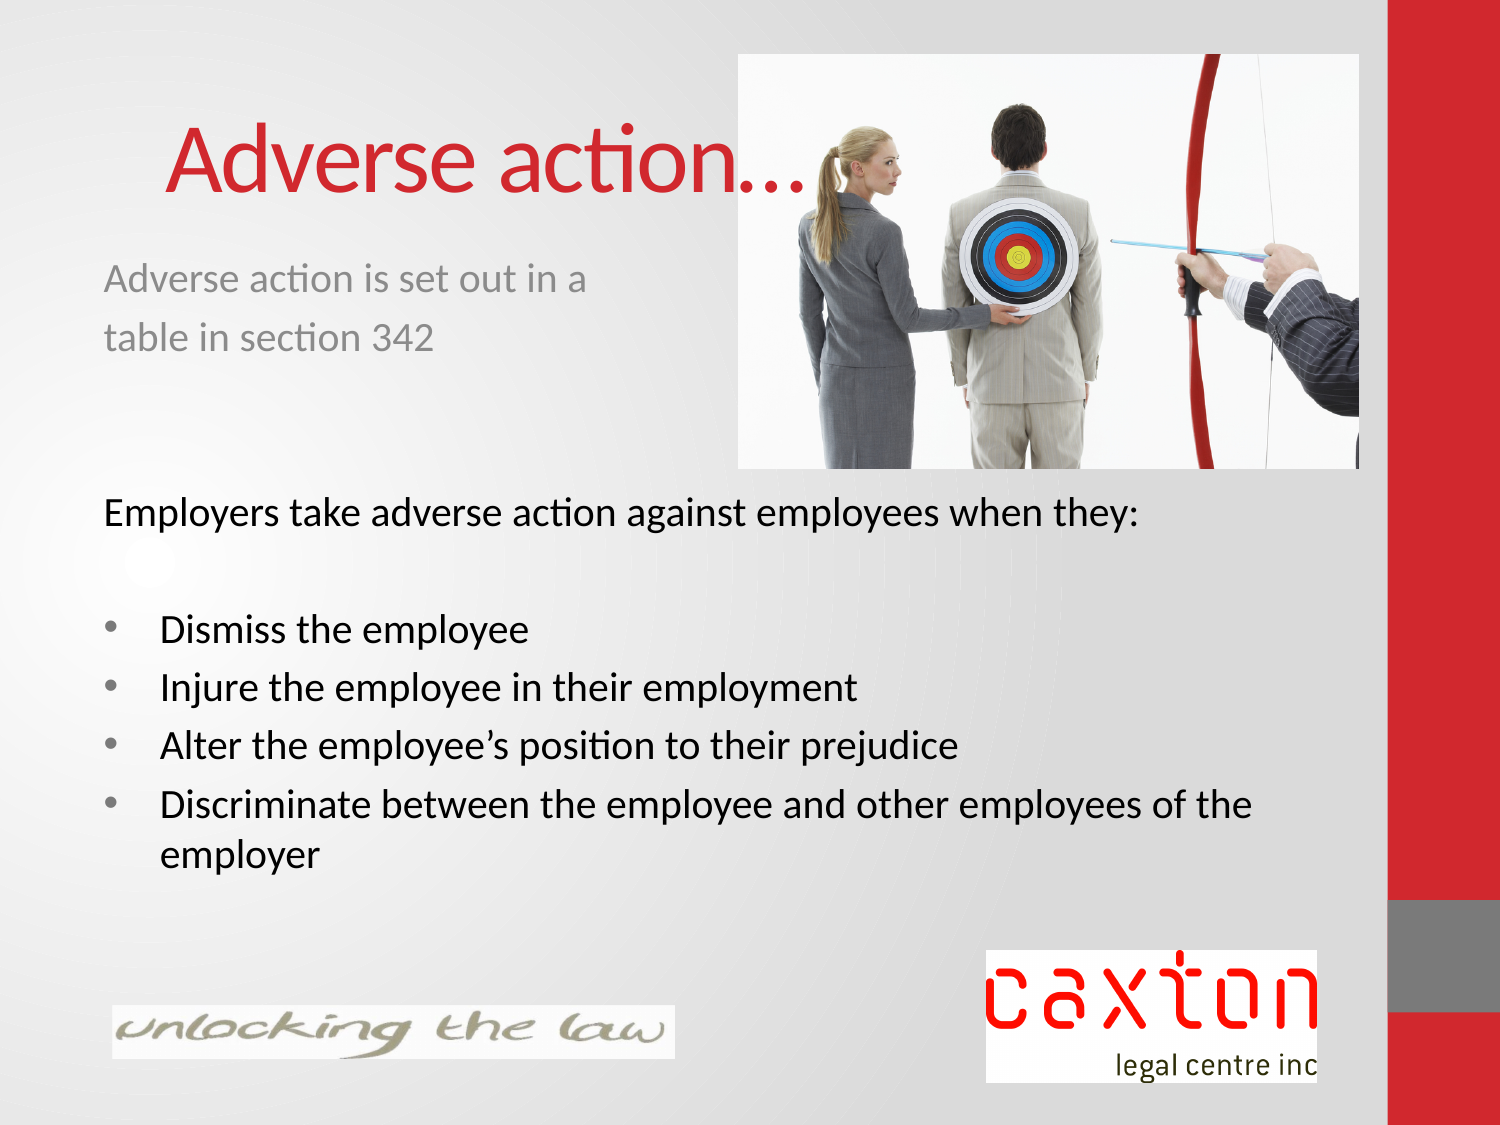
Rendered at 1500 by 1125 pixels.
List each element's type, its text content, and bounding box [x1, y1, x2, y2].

picture [113, 1006, 674, 1058]
picture [986, 950, 1317, 1083]
title Adverse action… [0, 0, 1388, 220]
subtitle Adverse action is set out in a table in section 342 Employers take adverse action against employees when they: Dismiss the employee Injure the employee in their employment Alter the employee’s position to their prejudice Discriminate between the employee and other employees of the employer [88, 243, 1388, 925]
picture [737, 54, 1359, 469]
